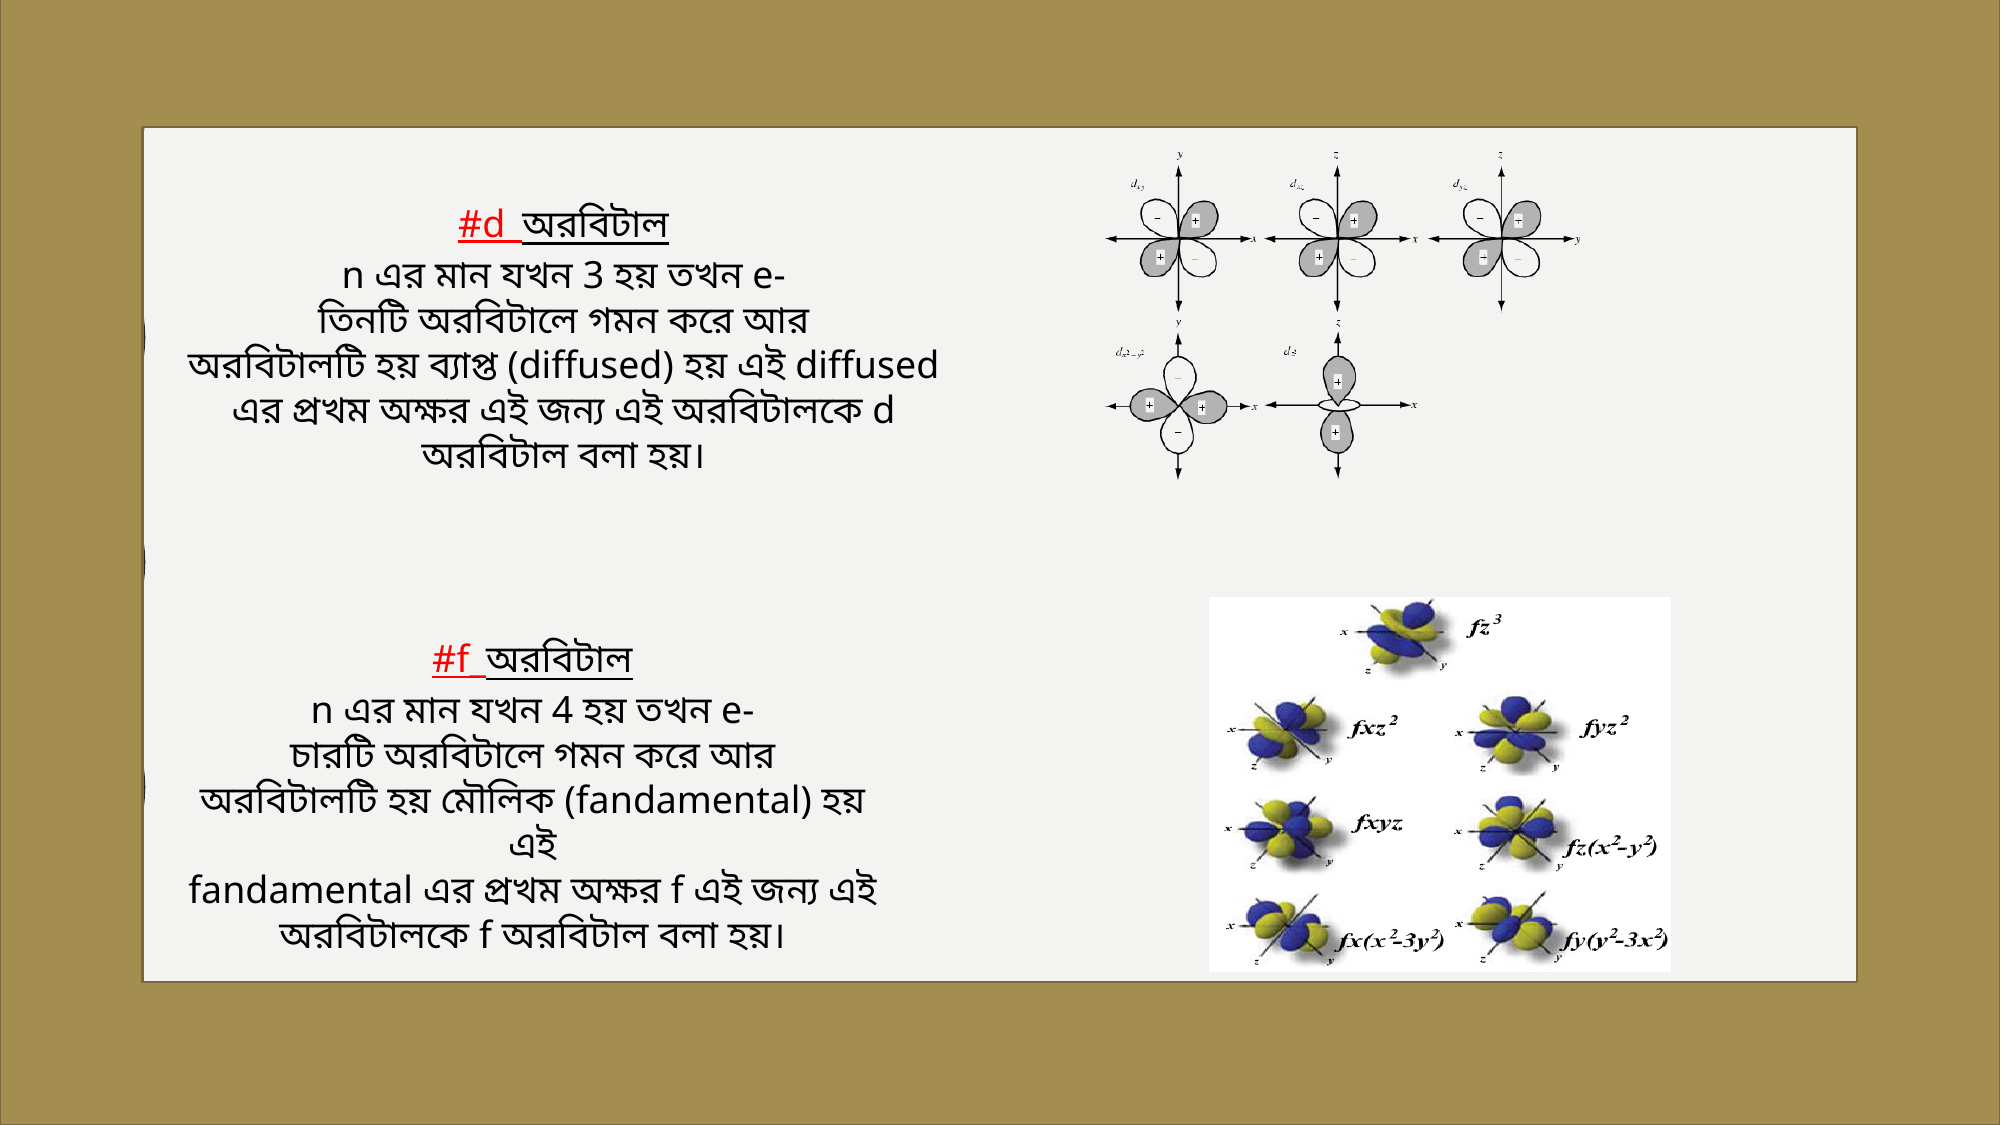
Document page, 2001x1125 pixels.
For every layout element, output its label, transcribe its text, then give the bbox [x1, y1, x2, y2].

picture [1209, 597, 1671, 972]
text_box #d_অরবিটাল n এর মান যখন 3 হয় তখন e- তিনটি অরবিটালে গমন করে আর অরবিটালটি হয় ব্যাপ্ত (diffused) হয় এই diffused এর প্রখম অক্ষর এই জন্য এই অরবিটালকে d অরবিটাল বলা হয়। [172, 192, 955, 484]
text_box [0, 0, 2000, 1125]
text_box #f_অরবিটাল n এর মান যখন 4 হয় তখন e- চারটি অরবিটালে গমন করে আর অরবিটালটি হয় মৌলিক (fandamental) হয় এই fandamental এর প্রখম অক্ষর f এই জন্য এই অরবিটালকে f অরবিটাল বলা হয়। [161, 627, 904, 964]
picture [1104, 152, 1580, 480]
